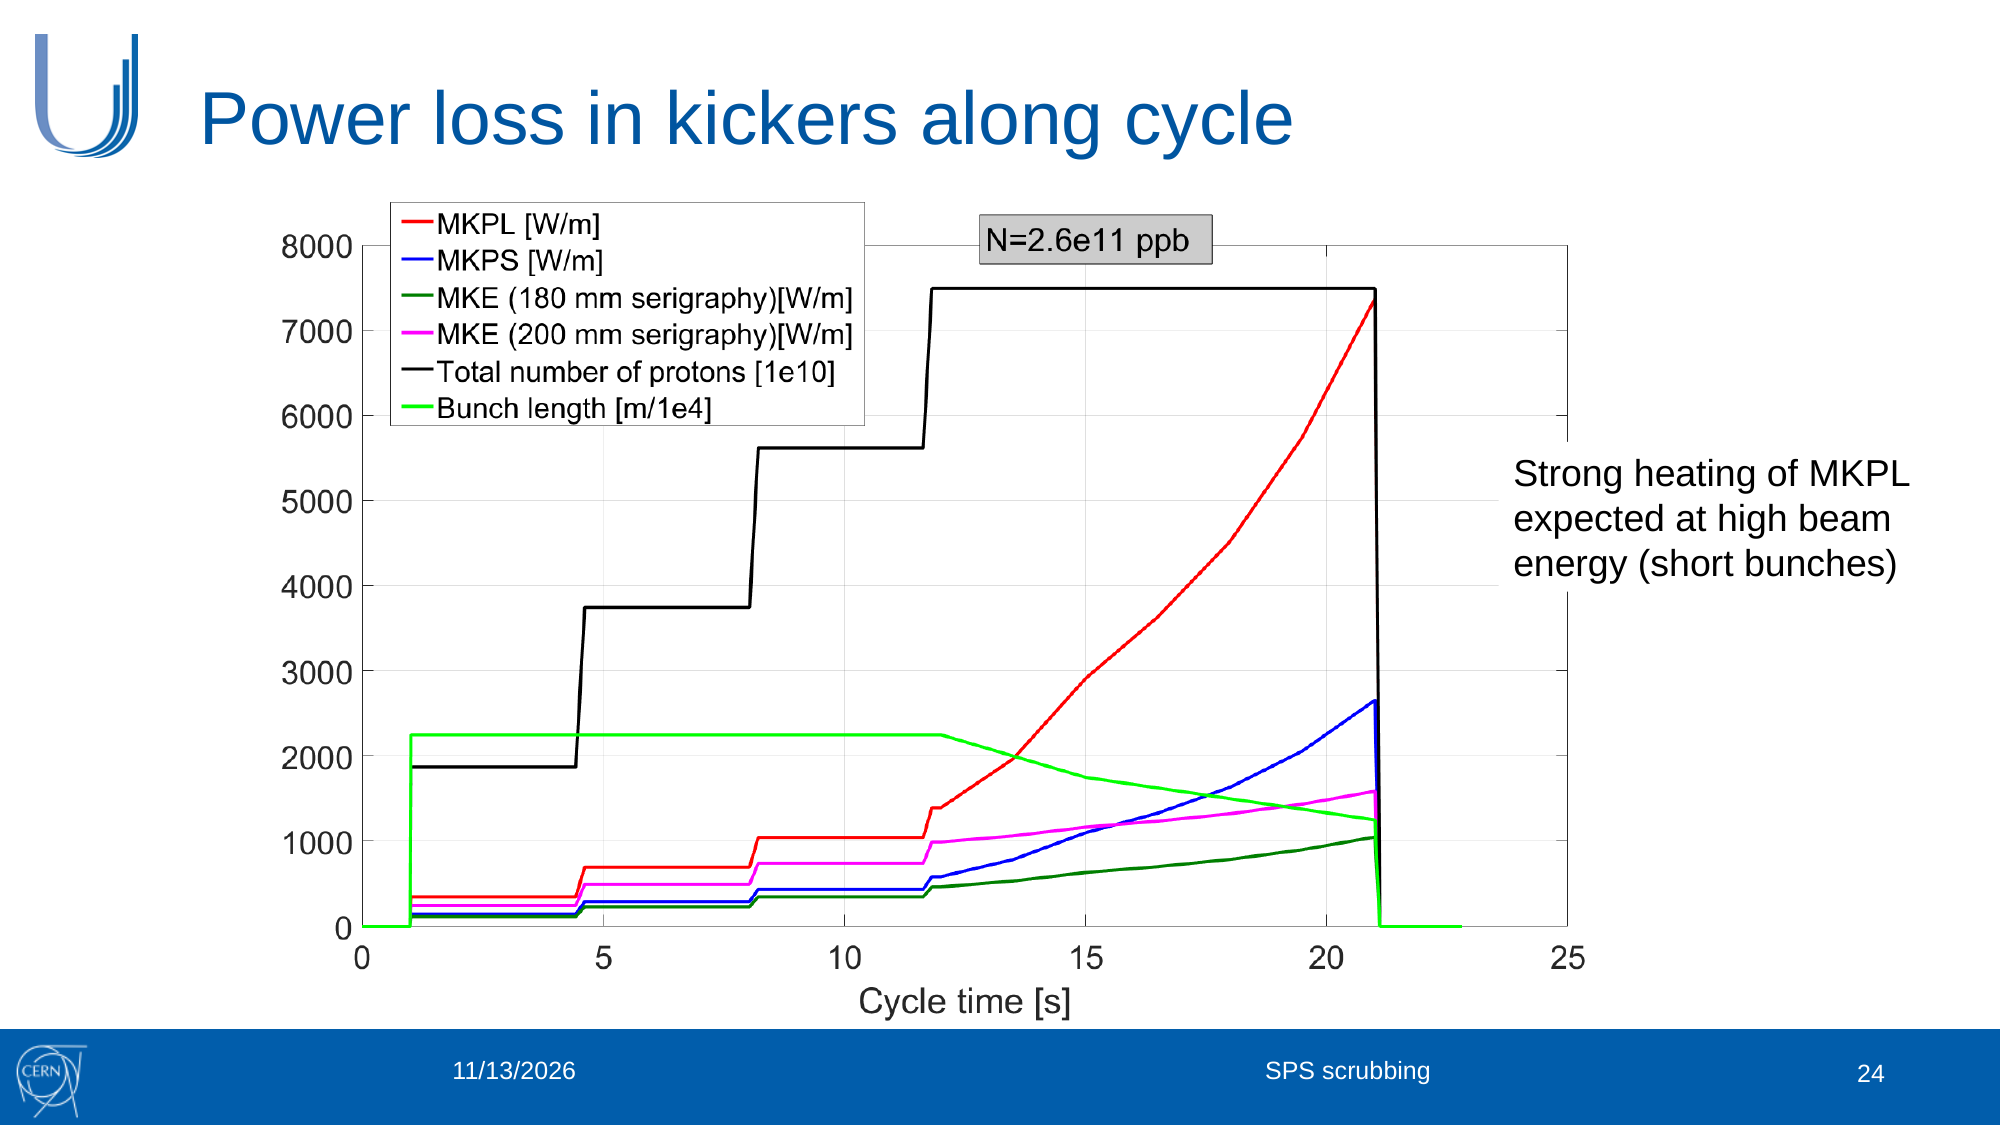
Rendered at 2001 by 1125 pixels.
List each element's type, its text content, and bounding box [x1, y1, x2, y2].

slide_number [134, 1014, 895, 1125]
slide_number 24 [1790, 1042, 1900, 1103]
picture [159, 181, 1715, 1021]
footer SPS scrubbing [933, 1014, 1763, 1125]
title Power loss in kickers along cycle [191, 47, 1900, 182]
picture [35, 34, 138, 158]
text_box Strong heating of MKPL expected at high beam energy (short bunches) [1726, 441, 1996, 592]
